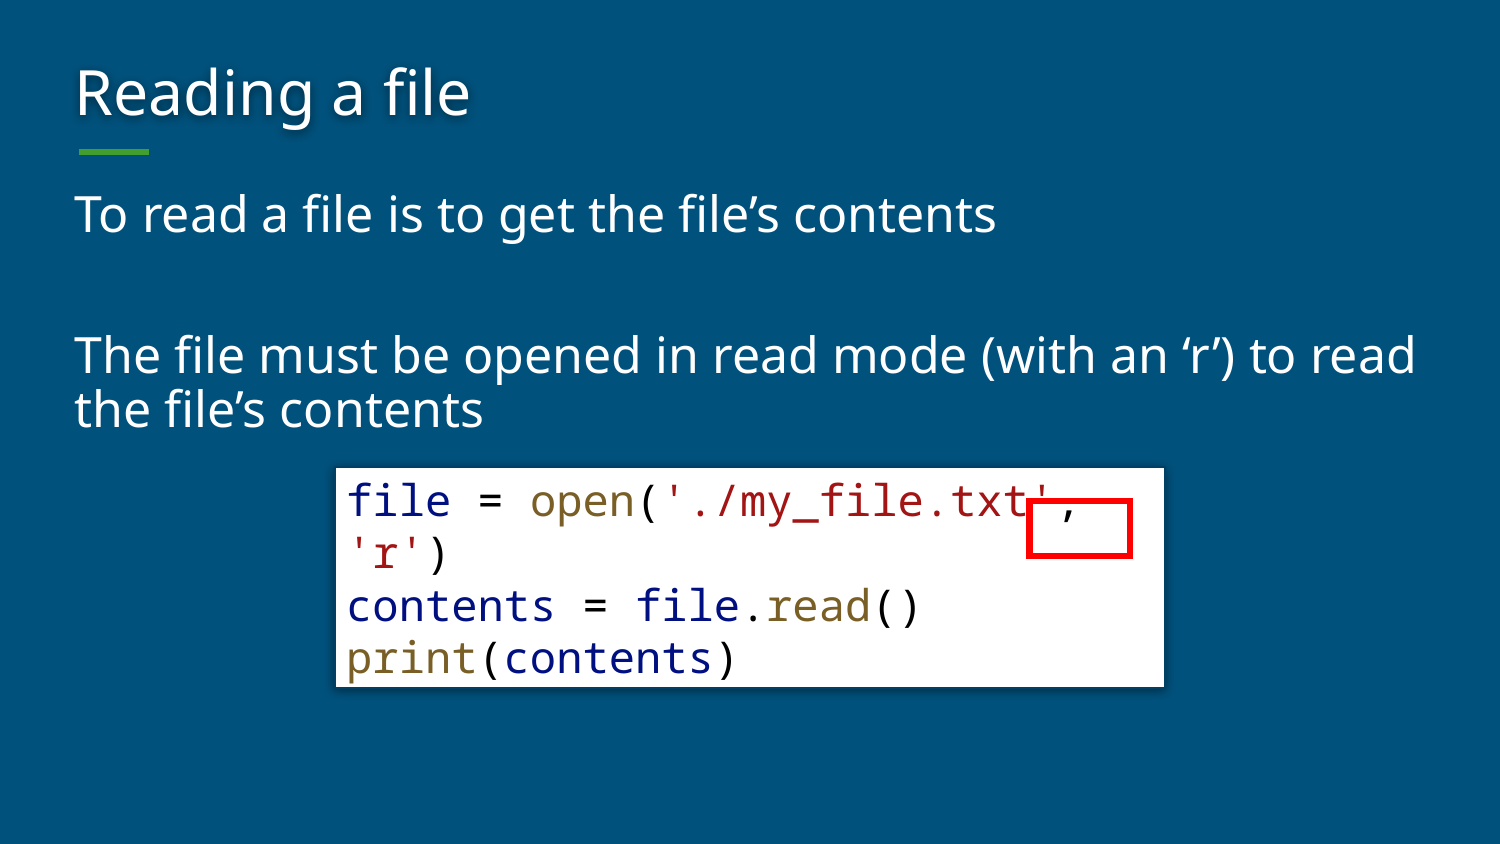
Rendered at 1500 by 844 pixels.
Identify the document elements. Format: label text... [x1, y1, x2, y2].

list To read a file is to get the file’s contents The file must be opened in read mode (with an ‘r’) to read the file’s contents [63, 183, 1437, 750]
title Reading a file [63, 39, 1437, 152]
text_box file = open('./my_file.txt', 'r') contents = file.read() print(contents) [335, 466, 1165, 689]
text_box [1029, 500, 1131, 557]
